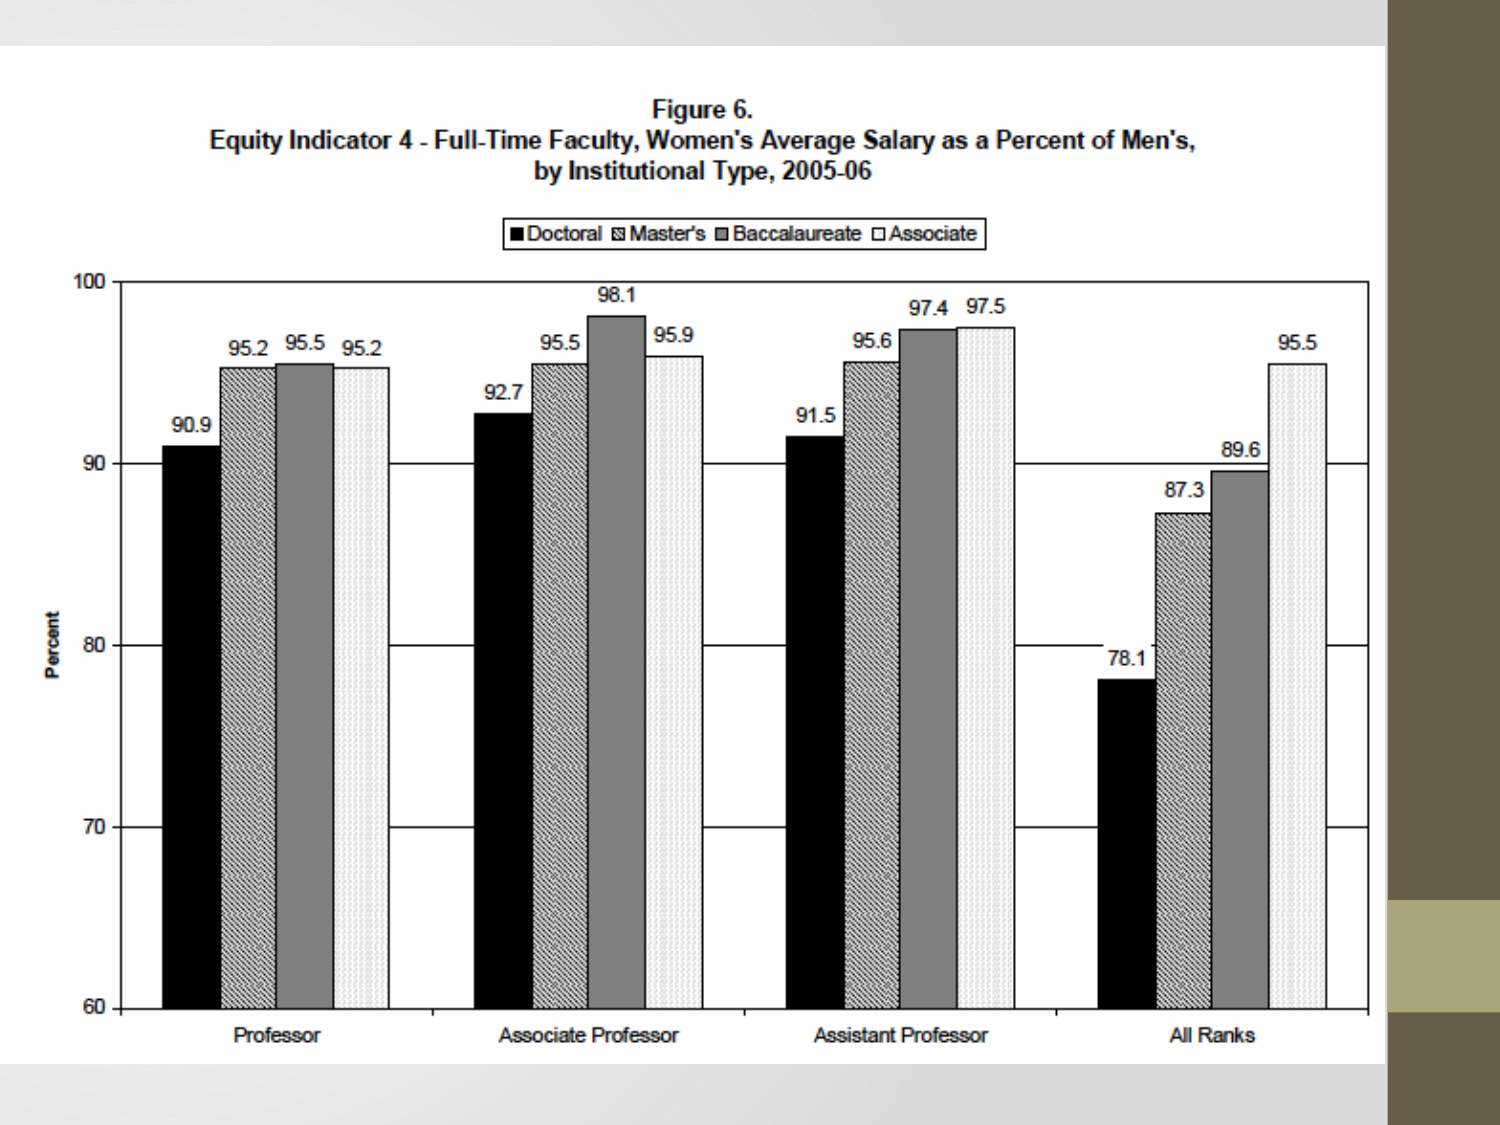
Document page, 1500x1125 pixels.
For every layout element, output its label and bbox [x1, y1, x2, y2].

picture [0, 45, 1386, 1065]
